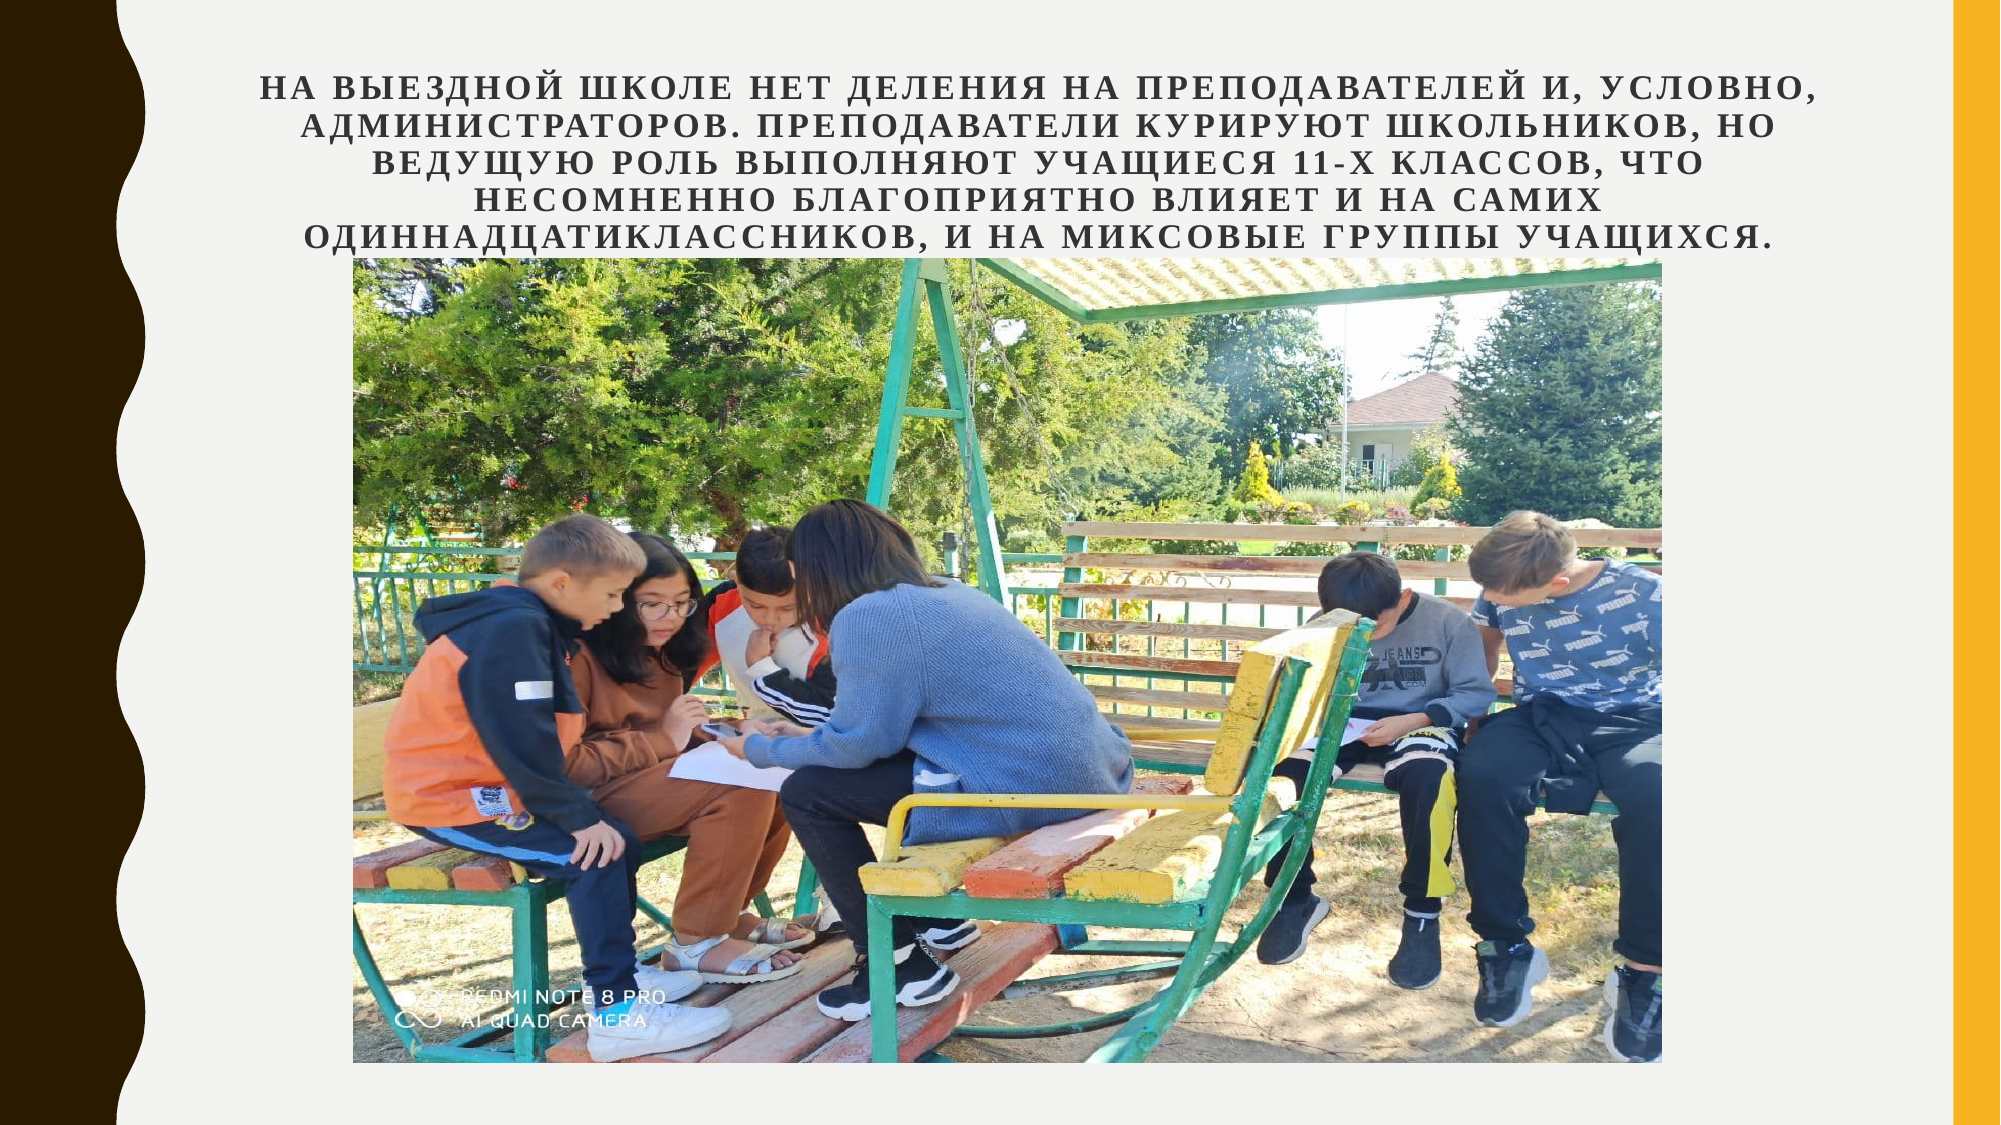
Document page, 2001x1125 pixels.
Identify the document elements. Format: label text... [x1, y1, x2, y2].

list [353, 258, 1662, 1063]
title на выездной школе нет деления на преподавателей и, условно, администраторов. Преподаватели курируют школьников, но ведущую роль выполняют учащиеся 11-х классов, что несомненно благоприятно влияет и на самих одиннадцатиклассников, и на миксовые группы учащихся. [205, 62, 1875, 308]
